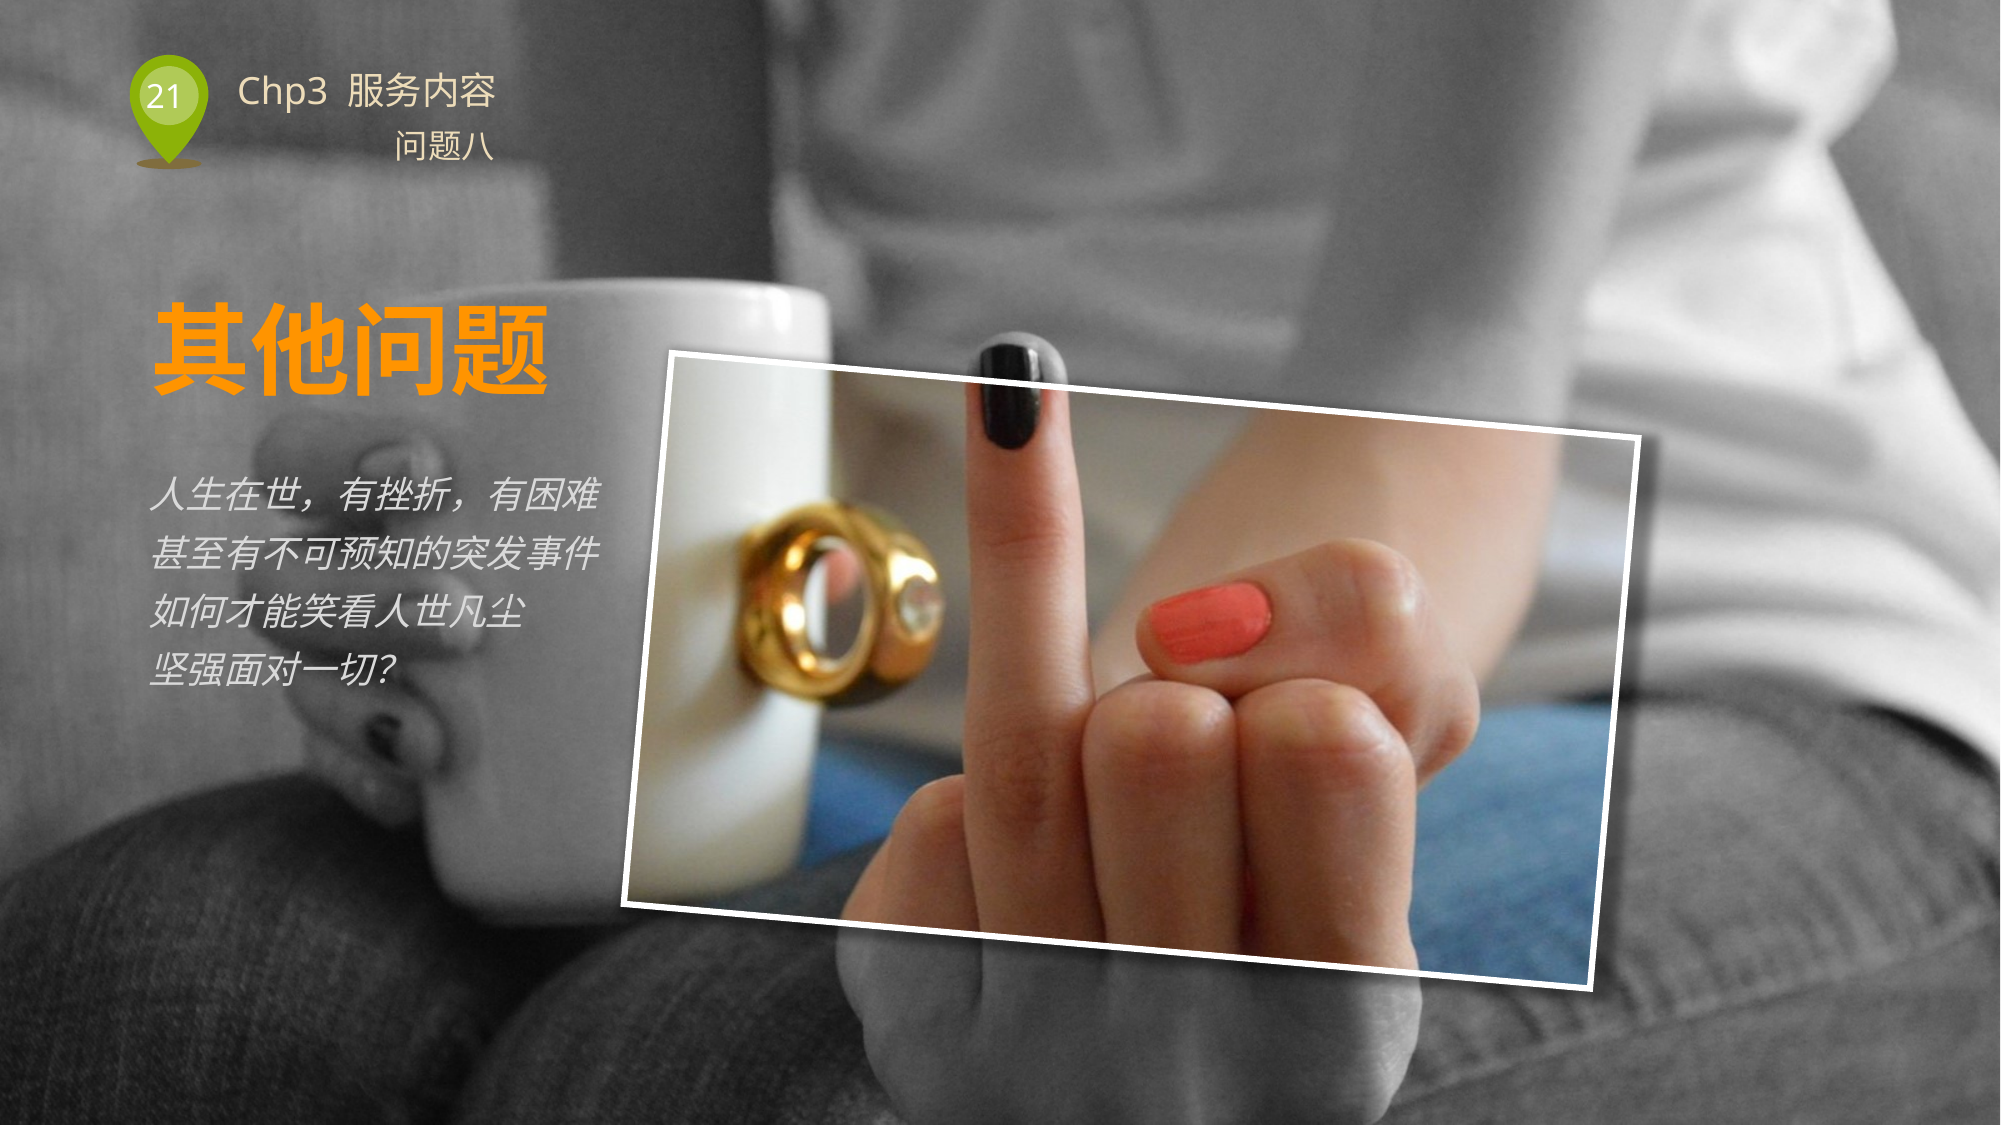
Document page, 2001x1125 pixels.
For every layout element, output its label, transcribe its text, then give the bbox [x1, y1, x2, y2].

picture [0, 0, 2001, 1125]
text_box 人生在世，有挫折，有困难 甚至有不可预知的突发事件 如何才能笑看人世凡尘 坚强面对一切？ [133, 450, 657, 699]
text_box 其他问题 [135, 279, 566, 415]
text_box [623, 353, 1639, 989]
text_box 问题八 [233, 117, 510, 173]
